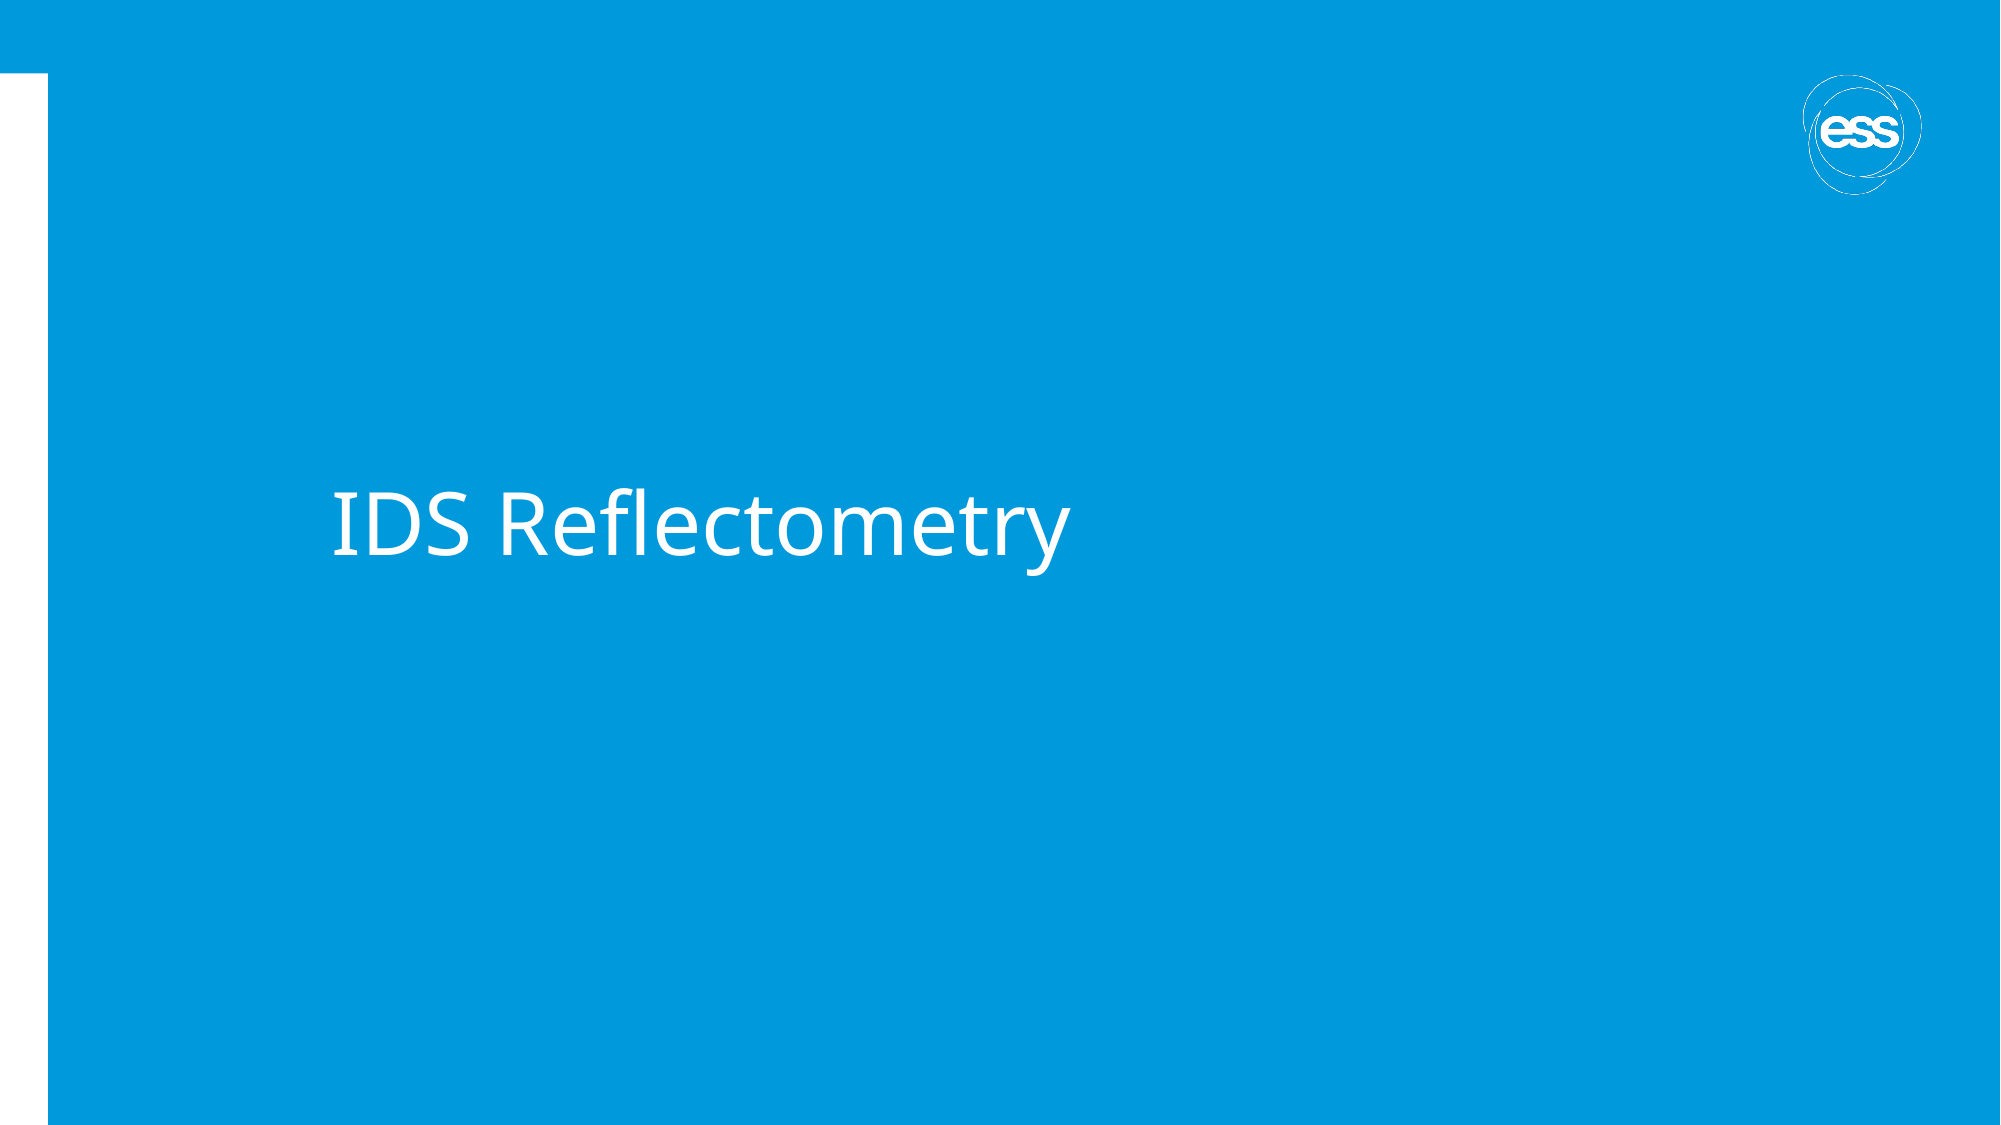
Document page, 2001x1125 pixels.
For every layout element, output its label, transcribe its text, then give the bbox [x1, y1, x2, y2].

title IDS Reflectometry [316, 189, 1734, 581]
